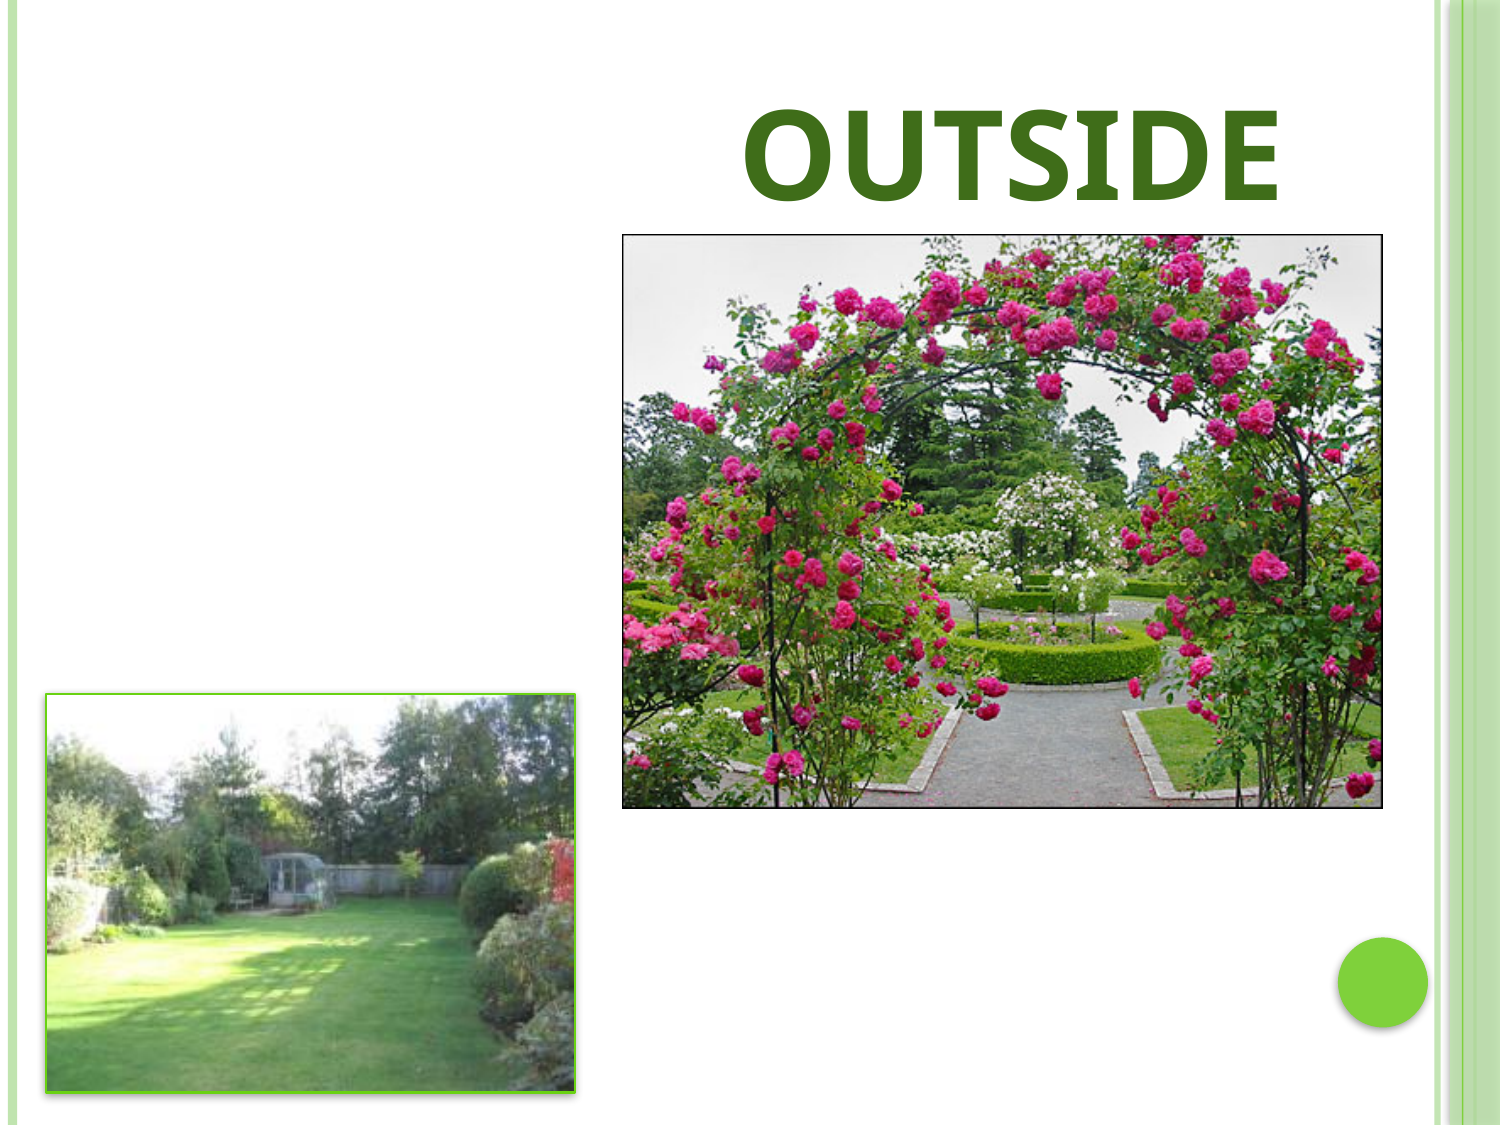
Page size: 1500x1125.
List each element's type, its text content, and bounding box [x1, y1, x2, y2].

picture [46, 693, 575, 1092]
title outside [75, 45, 1300, 233]
picture [622, 233, 1384, 810]
